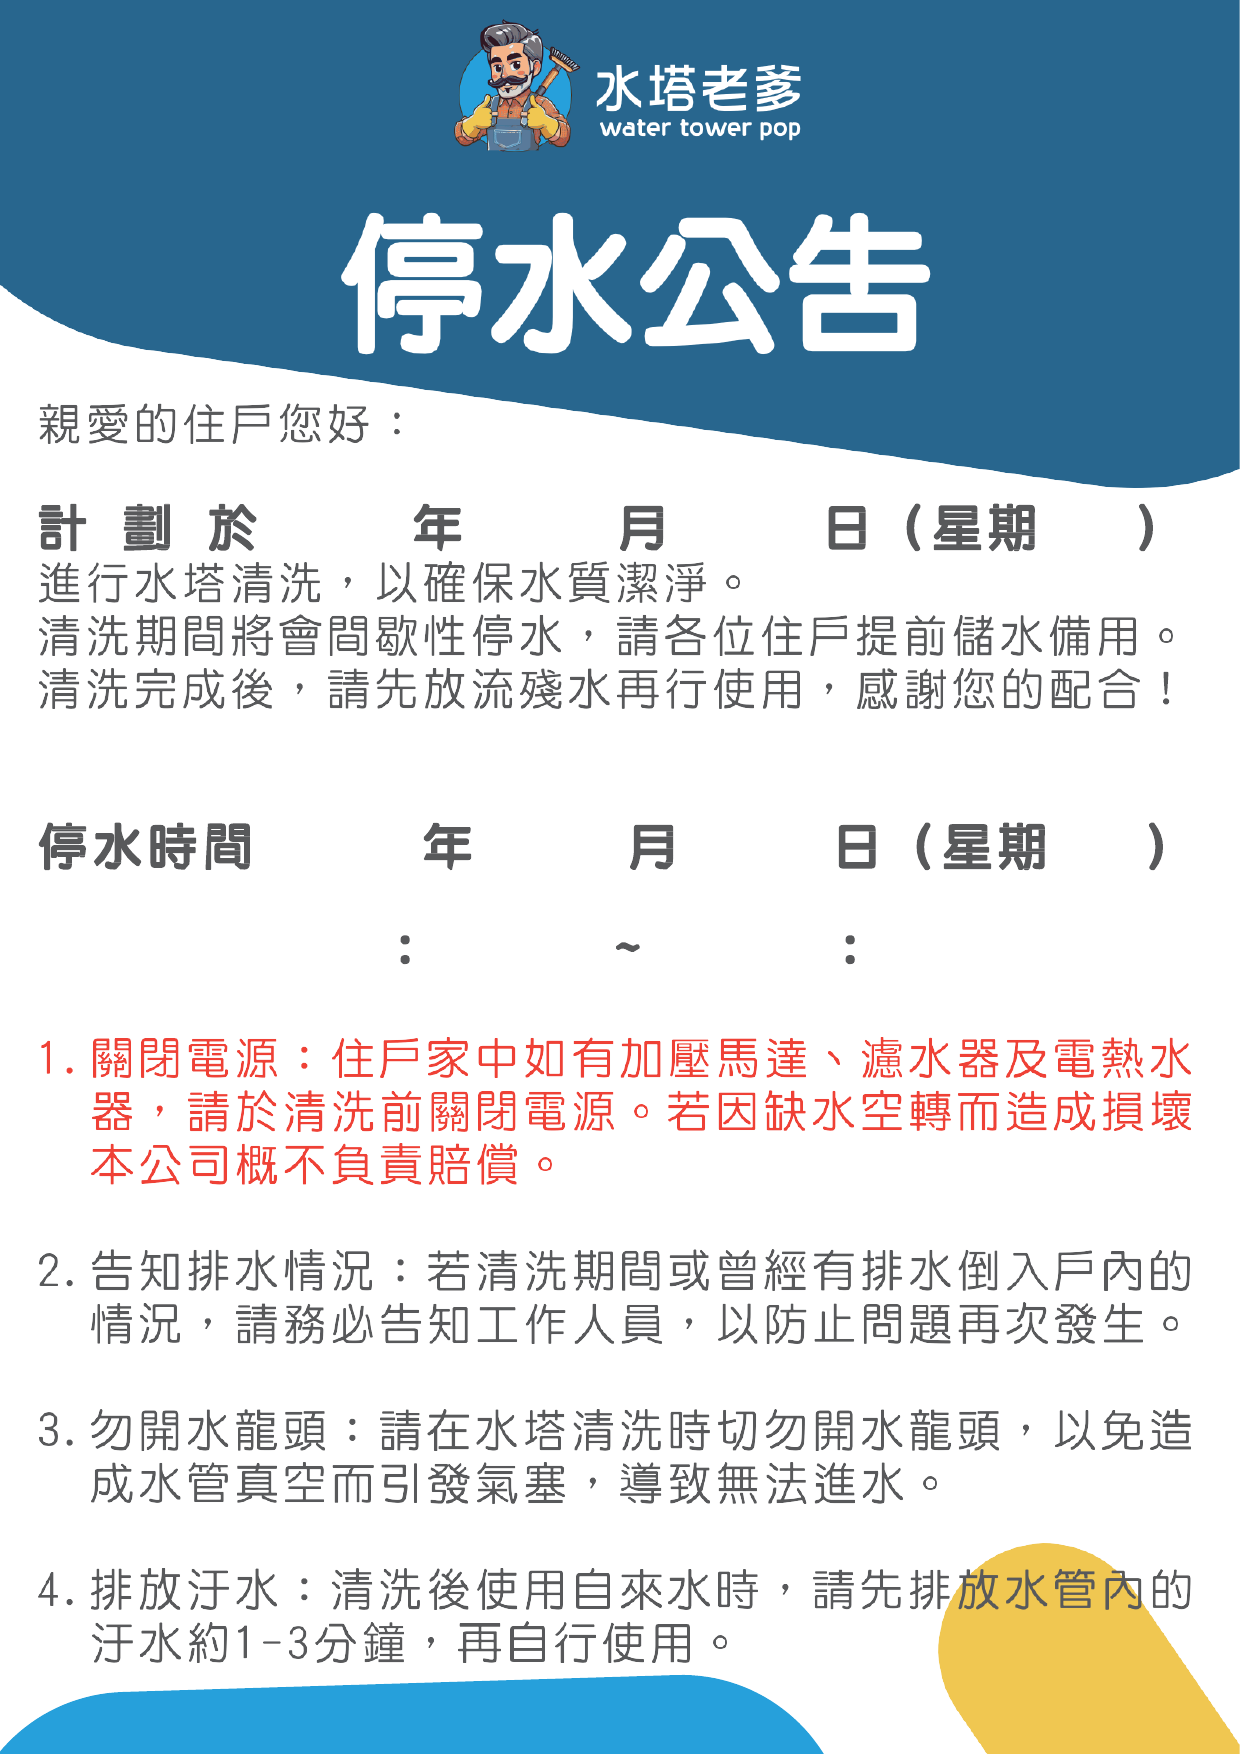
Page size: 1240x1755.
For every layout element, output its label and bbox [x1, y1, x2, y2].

text_box [828, 506, 866, 550]
text_box [630, 824, 674, 870]
text_box [301, 1046, 308, 1053]
text_box [845, 935, 855, 945]
text_box [1023, 1424, 1029, 1436]
text_box [38, 503, 87, 552]
text_box [66, 1280, 73, 1287]
picture [621, 1568, 662, 1610]
picture [90, 1462, 418, 1504]
text_box [66, 1439, 73, 1446]
text_box [933, 505, 982, 551]
text_box [916, 822, 931, 871]
picture [857, 668, 1140, 709]
picture [332, 1037, 373, 1079]
picture [39, 1253, 58, 1286]
picture [1102, 1409, 1143, 1450]
picture [1163, 1316, 1178, 1331]
picture [861, 1037, 1192, 1078]
text_box [988, 503, 1035, 552]
picture [555, 1622, 596, 1663]
picture [38, 1572, 58, 1606]
text_box [66, 1067, 73, 1074]
picture [923, 1476, 937, 1490]
picture [827, 1051, 840, 1065]
text_box [150, 822, 197, 870]
picture [91, 1302, 132, 1344]
text_box [349, 1418, 356, 1425]
picture [91, 1091, 132, 1131]
text_box [400, 955, 410, 965]
picture [332, 1568, 564, 1610]
picture [139, 1303, 180, 1344]
picture [576, 1568, 611, 1609]
text_box [0, 1674, 808, 1754]
picture [668, 1569, 710, 1610]
picture [236, 1303, 662, 1344]
text_box [38, 822, 87, 871]
text_box [301, 1594, 308, 1601]
picture [634, 1104, 648, 1118]
picture [91, 1409, 326, 1451]
picture [39, 615, 175, 656]
picture [1150, 1409, 1191, 1450]
picture [380, 1037, 418, 1079]
text_box [301, 1062, 308, 1069]
text_box [838, 824, 876, 869]
picture [1151, 1249, 1191, 1291]
text_box [1139, 503, 1153, 552]
text_box [296, 683, 303, 695]
picture [262, 1622, 404, 1663]
picture [717, 1568, 758, 1610]
picture [538, 1157, 552, 1171]
text_box [397, 1275, 404, 1282]
picture [510, 1621, 545, 1662]
picture [188, 1090, 468, 1132]
picture [458, 1623, 501, 1663]
picture [857, 615, 1137, 656]
picture [428, 1249, 613, 1291]
text_box [238, 1625, 247, 1659]
picture [184, 614, 562, 656]
picture [1054, 1409, 1095, 1450]
picture [91, 1568, 277, 1610]
picture [813, 1542, 1240, 1755]
picture [1104, 1250, 1141, 1291]
text_box [423, 822, 472, 871]
text_box [1163, 671, 1169, 695]
picture [620, 1462, 903, 1504]
picture [1159, 628, 1173, 643]
picture [478, 1091, 614, 1132]
text_box [349, 1434, 356, 1441]
text_box [41, 1040, 50, 1074]
text_box [1149, 822, 1163, 871]
text_box [845, 955, 855, 965]
text_box [156, 1105, 163, 1117]
text_box [209, 503, 257, 552]
picture [91, 1621, 227, 1663]
picture [328, 668, 800, 710]
text_box [620, 505, 664, 551]
picture [90, 1143, 518, 1185]
picture [616, 614, 847, 656]
picture [718, 1302, 1143, 1344]
picture [428, 1037, 806, 1079]
picture [726, 575, 740, 590]
text_box [123, 503, 170, 551]
picture [39, 668, 273, 710]
text_box [943, 824, 992, 870]
text_box [301, 1578, 308, 1585]
picture [622, 1249, 1092, 1291]
text_box [205, 823, 250, 870]
text_box [66, 1599, 73, 1606]
text_box [344, 577, 351, 588]
text_box [413, 503, 462, 552]
picture [93, 1038, 131, 1079]
text_box [686, 1318, 693, 1329]
text_box [616, 942, 640, 952]
text_box [397, 1259, 404, 1266]
picture [380, 1409, 999, 1451]
text_box [782, 1584, 789, 1595]
text_box [585, 630, 592, 641]
picture [39, 561, 320, 603]
text_box [589, 1477, 596, 1489]
text_box [906, 503, 921, 552]
text_box [400, 935, 410, 945]
picture [668, 1090, 1191, 1132]
text_box [1163, 698, 1170, 705]
text_box [93, 822, 142, 870]
picture [713, 1635, 727, 1650]
picture [0, 0, 1240, 488]
picture [91, 1249, 373, 1291]
text_box [428, 1637, 434, 1648]
picture [603, 1621, 644, 1663]
text_box [204, 1318, 211, 1329]
text_box [826, 683, 833, 695]
picture [651, 1623, 690, 1663]
picture [141, 1038, 277, 1079]
picture [376, 561, 707, 603]
picture [39, 1412, 58, 1446]
picture [428, 1462, 566, 1504]
text_box [998, 822, 1045, 871]
